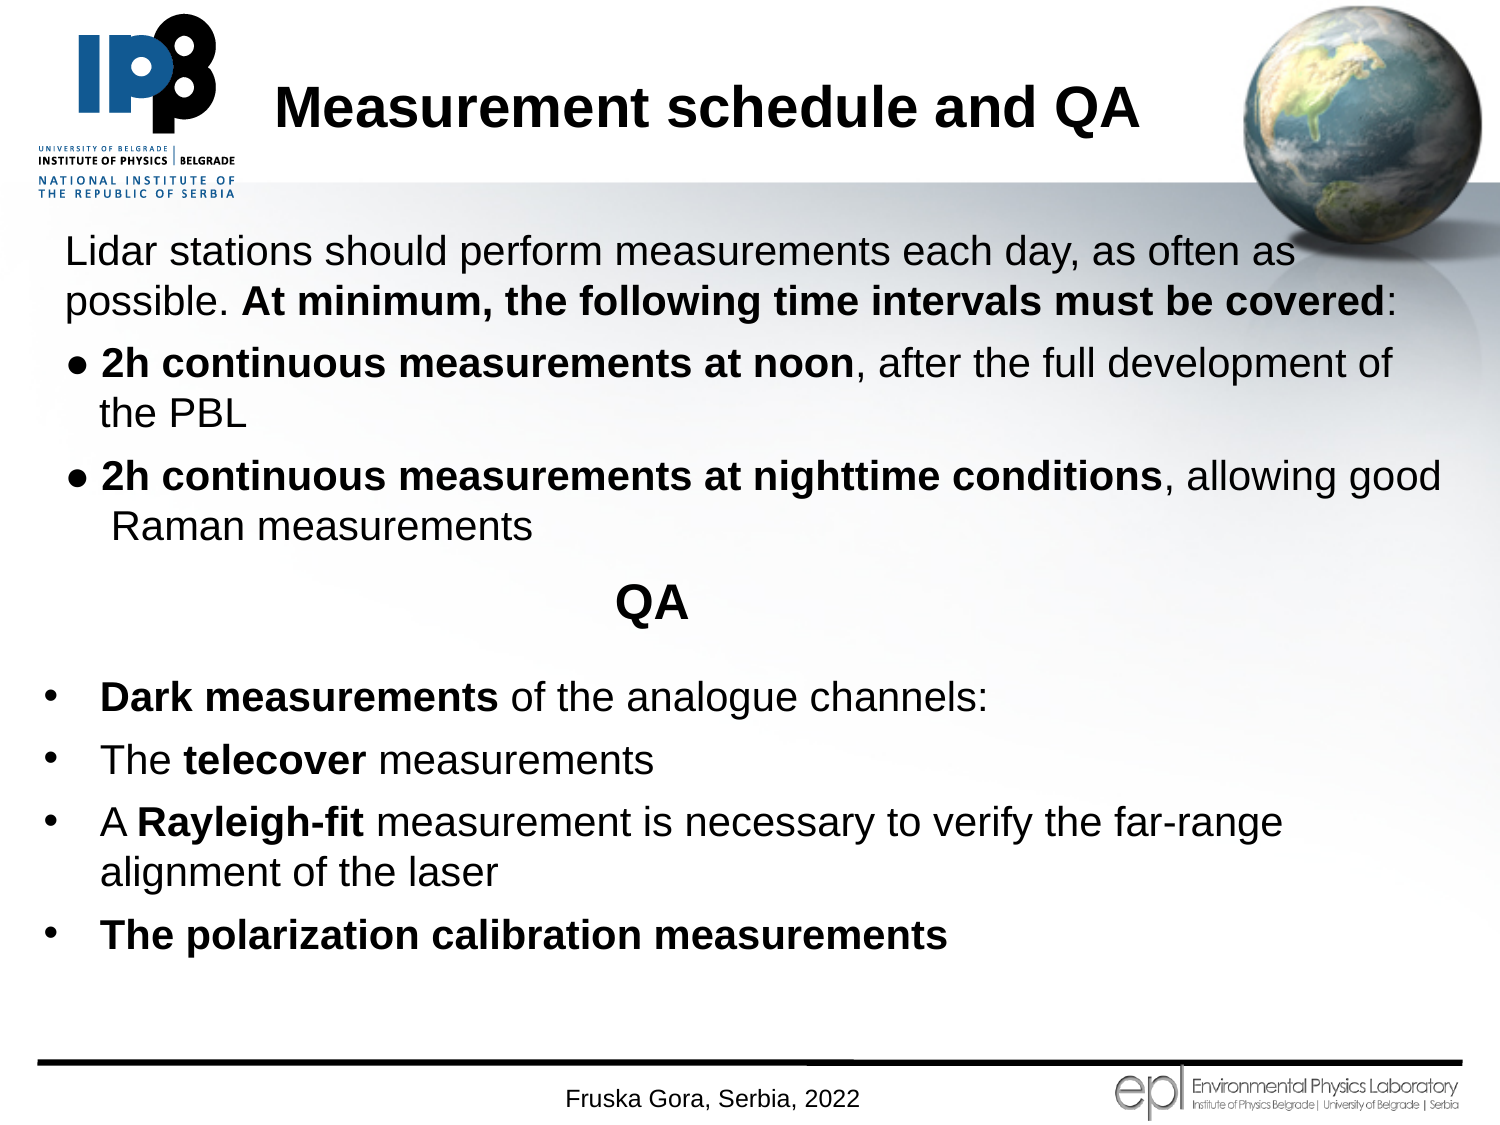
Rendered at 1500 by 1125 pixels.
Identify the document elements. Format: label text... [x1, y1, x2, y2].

text_box Lidar stations should perform measurements each day, as often as possible. At minimum, the following time intervals must be covered: ● 2h continuous measurements at noon, after the full development of the PBL ● 2h continuous measurements at nighttime conditions, allowing good Raman measurements [49, 216, 1475, 557]
text_box Dark measurements of the analogue channels: The telecover measurements A Rayleigh-fit measurement is necessary to verify the far-range alignment of the laser The polarization calibration measurements [28, 662, 1404, 965]
picture [0, 0, 1500, 1125]
text_box QA [600, 562, 713, 638]
footer Fruska Gora, Serbia, 2022 [437, 1074, 983, 1123]
text_box Measurement schedule and QA [271, 61, 1208, 147]
